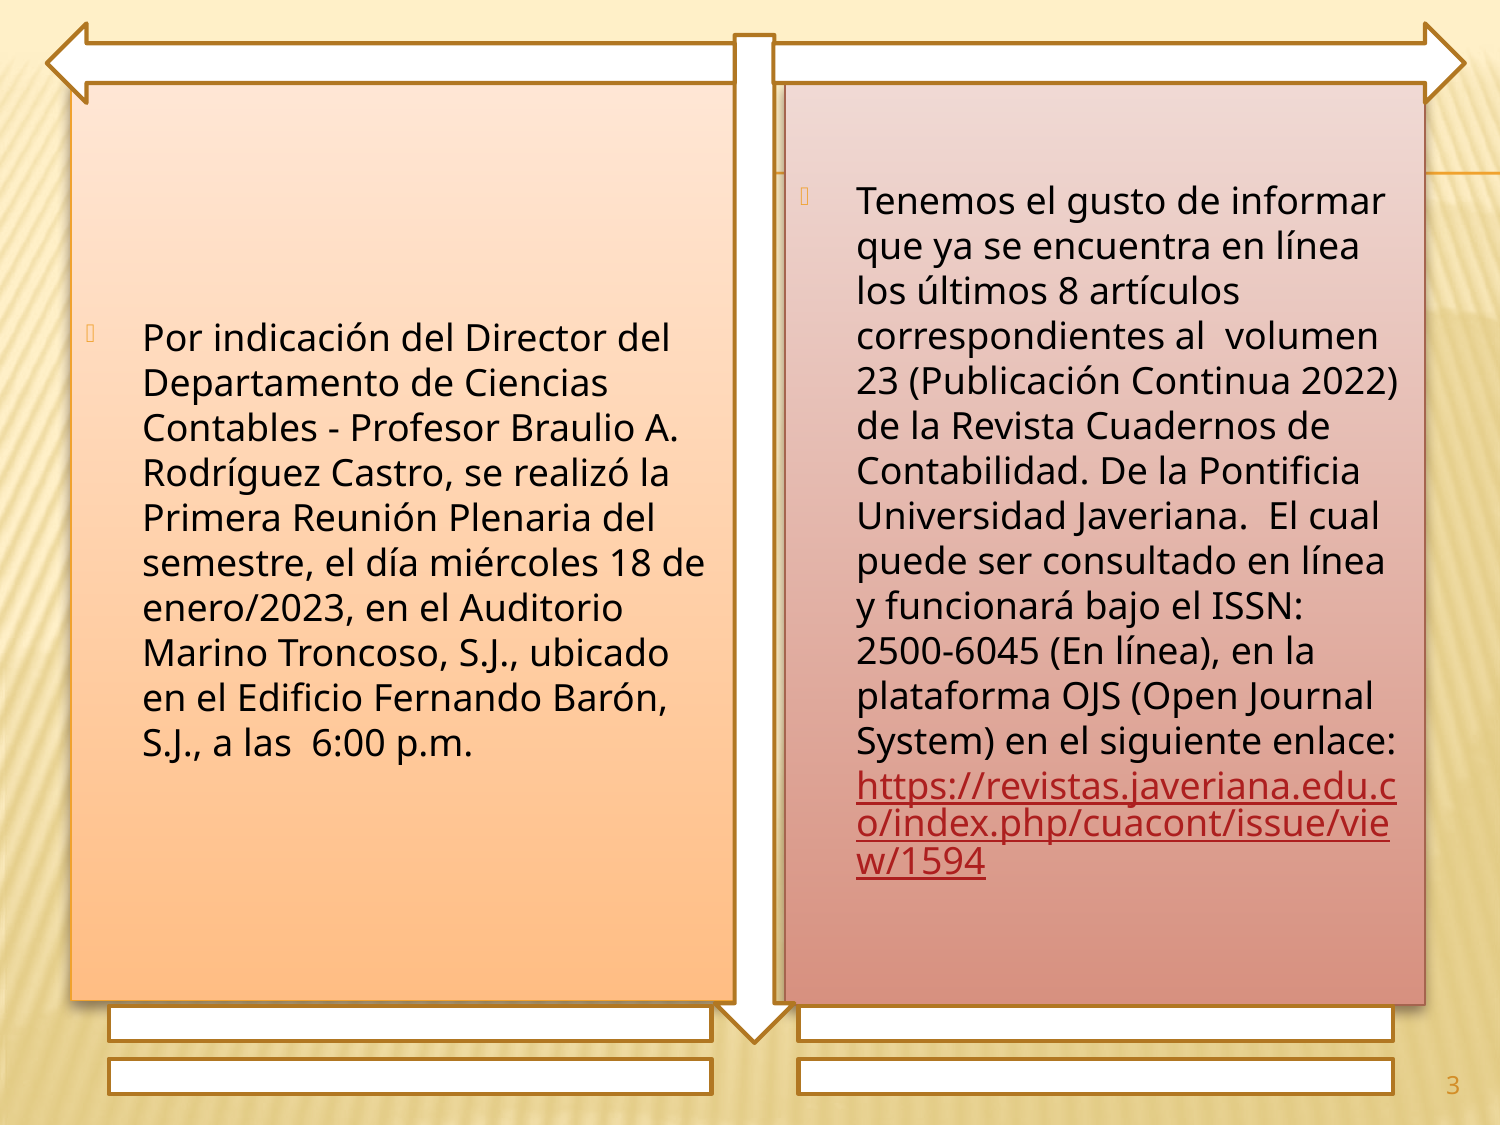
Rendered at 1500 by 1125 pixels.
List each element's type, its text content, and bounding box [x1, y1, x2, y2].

text_box [796, 1057, 1395, 1096]
text_box [107, 1004, 714, 1043]
text_box [771, 21, 1467, 105]
text_box [712, 32, 797, 1046]
text_box [796, 1004, 1395, 1043]
list Por indicación del Director del Departamento de Ciencias Contables - Profesor Braulio A. Rodríguez Castro, se realizó la Primera Reunión Plenaria del semestre, el día miércoles 18 de enero/2023, en el Auditorio Marino Troncoso, S.J., ubicado en el Edificio Fernando Barón, S.J., a las 6:00 p.m. [70, 86, 732, 1001]
text_box [107, 1057, 714, 1096]
slide_number 3 [1350, 1062, 1475, 1103]
list Tenemos el gusto de informar que ya se encuentra en línea los últimos 8 artículos correspondientes al volumen 23 (Publicación Continua 2022) de la Revista Cuadernos de Contabilidad. De la Pontificia Universidad Javeriana. El cual puede ser consultado en línea y funcionará bajo el ISSN: 2500-6045 (En línea), en la plataforma OJS (Open Journal System) en el siguiente enlace: https://revistas.javeriana.edu.co/index.php/cuacont/issue/view/1594 [784, 86, 1426, 1006]
text_box [44, 21, 737, 105]
